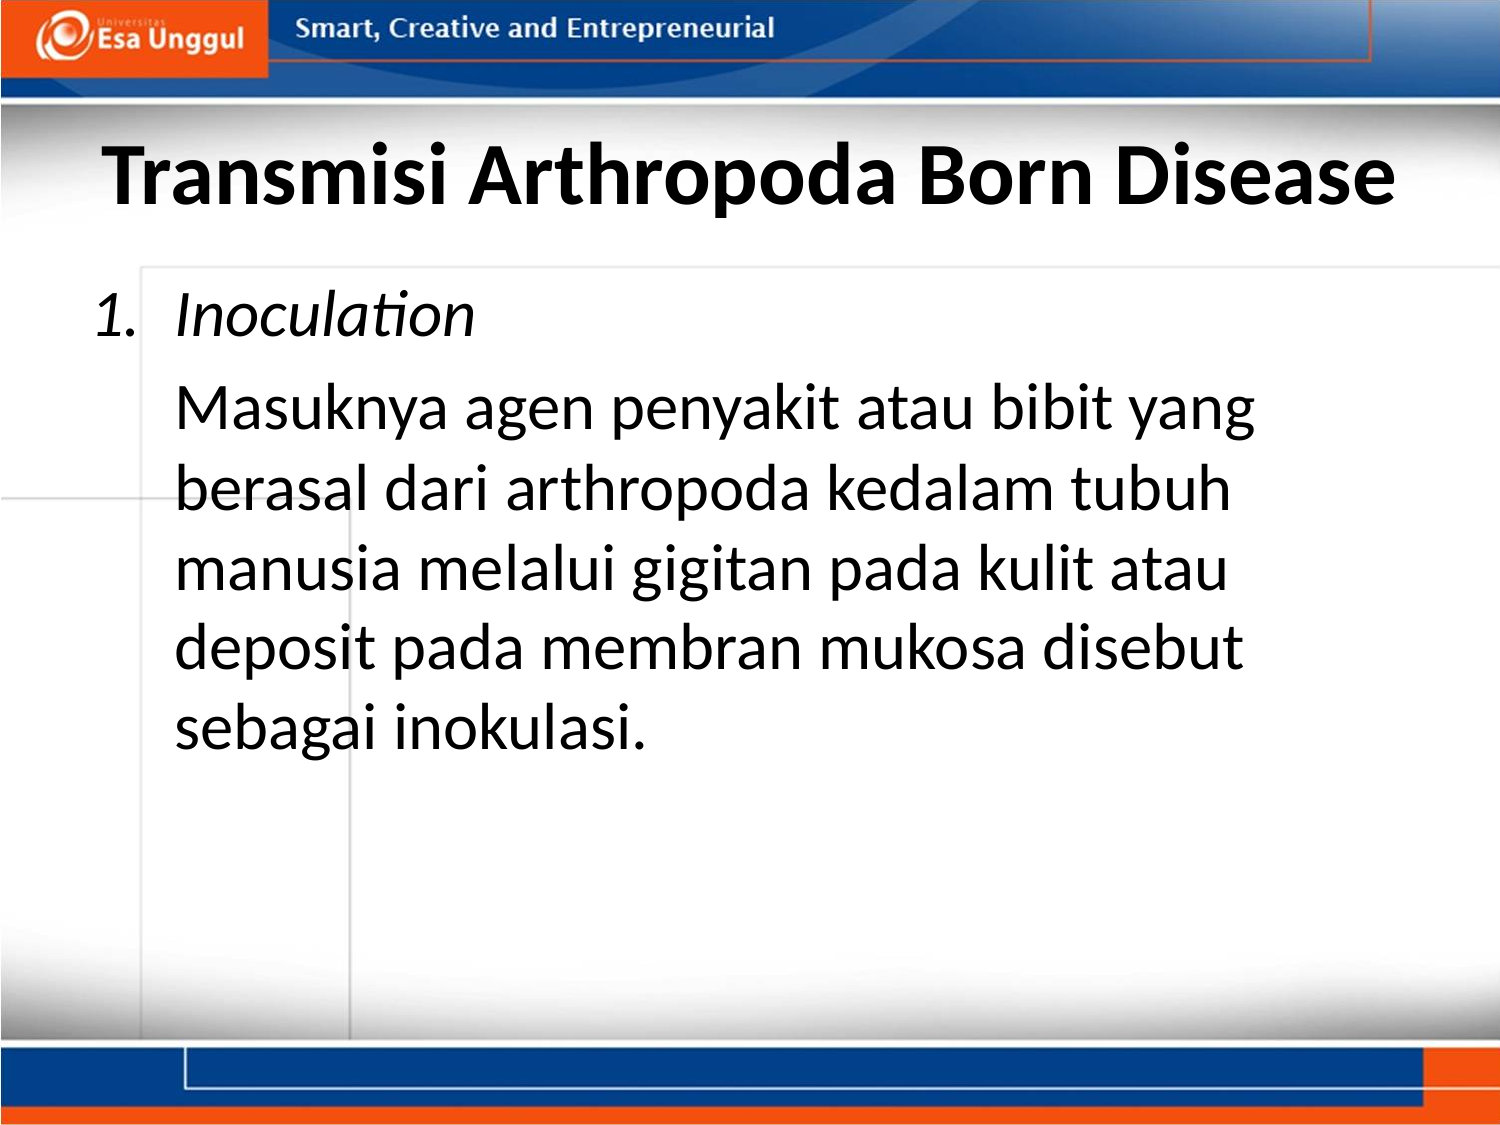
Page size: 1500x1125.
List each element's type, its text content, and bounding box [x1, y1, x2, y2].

list Inoculation Masuknya agen penyakit atau bibit yang berasal dari arthropoda kedalam tubuh manusia melalui gigitan pada kulit atau deposit pada membran mukosa disebut sebagai inokulasi. [75, 262, 1425, 1005]
picture [0, 0, 1500, 1125]
title Transmisi Arthropoda Born Disease [75, 105, 1425, 233]
